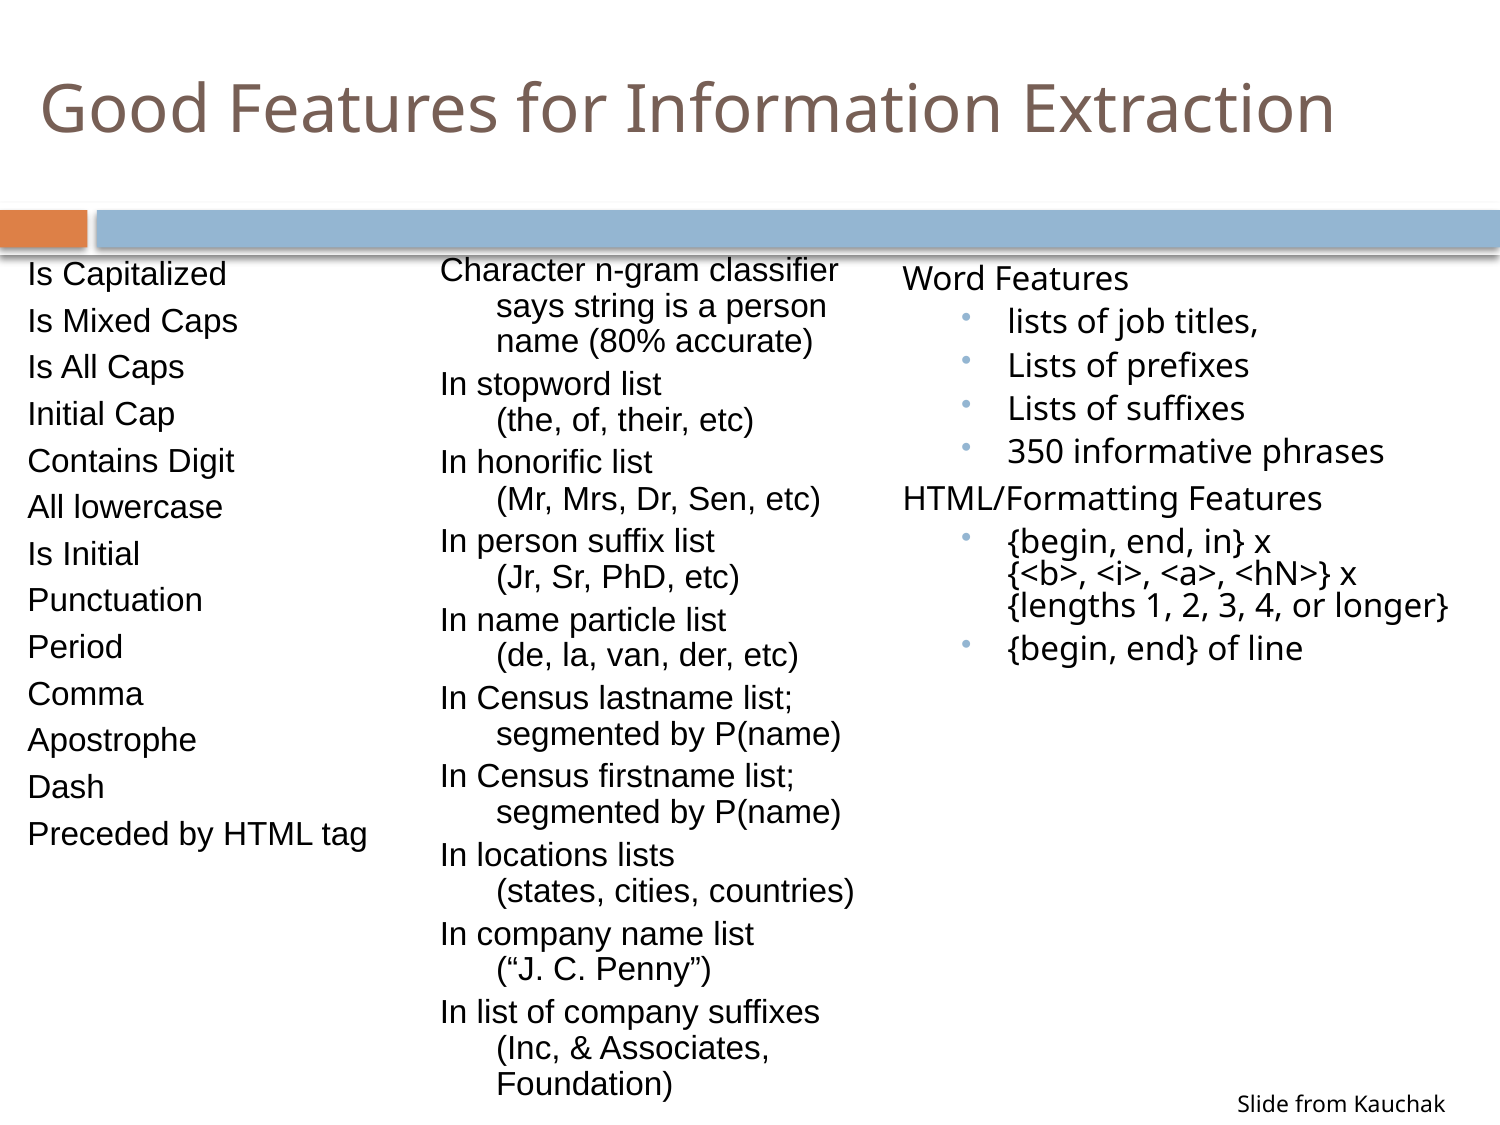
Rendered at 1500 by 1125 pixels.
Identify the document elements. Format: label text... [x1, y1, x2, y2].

text_box Slide from Kauchak [1222, 1082, 1500, 1125]
list Word Features lists of job titles, Lists of prefixes Lists of suffixes 350 informative phrases HTML/Formatting Features {begin, end, in} x {<b>, <i>, <a>, <hN>} x {lengths 1, 2, 3, 4, or longer} {begin, end} of line [887, 257, 1500, 1000]
text_box Good Features for Information Extraction [24, 24, 1425, 188]
text_box Is Capitalized Is Mixed Caps Is All Caps Initial Cap Contains Digit All lowercase Is Initial Punctuation Period Comma Apostrophe Dash Preceded by HTML tag [12, 245, 425, 946]
text_box Character n-gram classifier says string is a person name (80% accurate) In stopword list (the, of, their, etc) In honorific list (Mr, Mrs, Dr, Sen, etc) In person suffix list (Jr, Sr, PhD, etc) In name particle list (de, la, van, der, etc) In Census lastname list; segmented by P(name) In Census firstname list; segmented by P(name) In locations lists (states, cities, countries) In company name list (“J. C. Penny”) In list of company suffixes (Inc, & Associates, Foundation) [425, 245, 900, 958]
